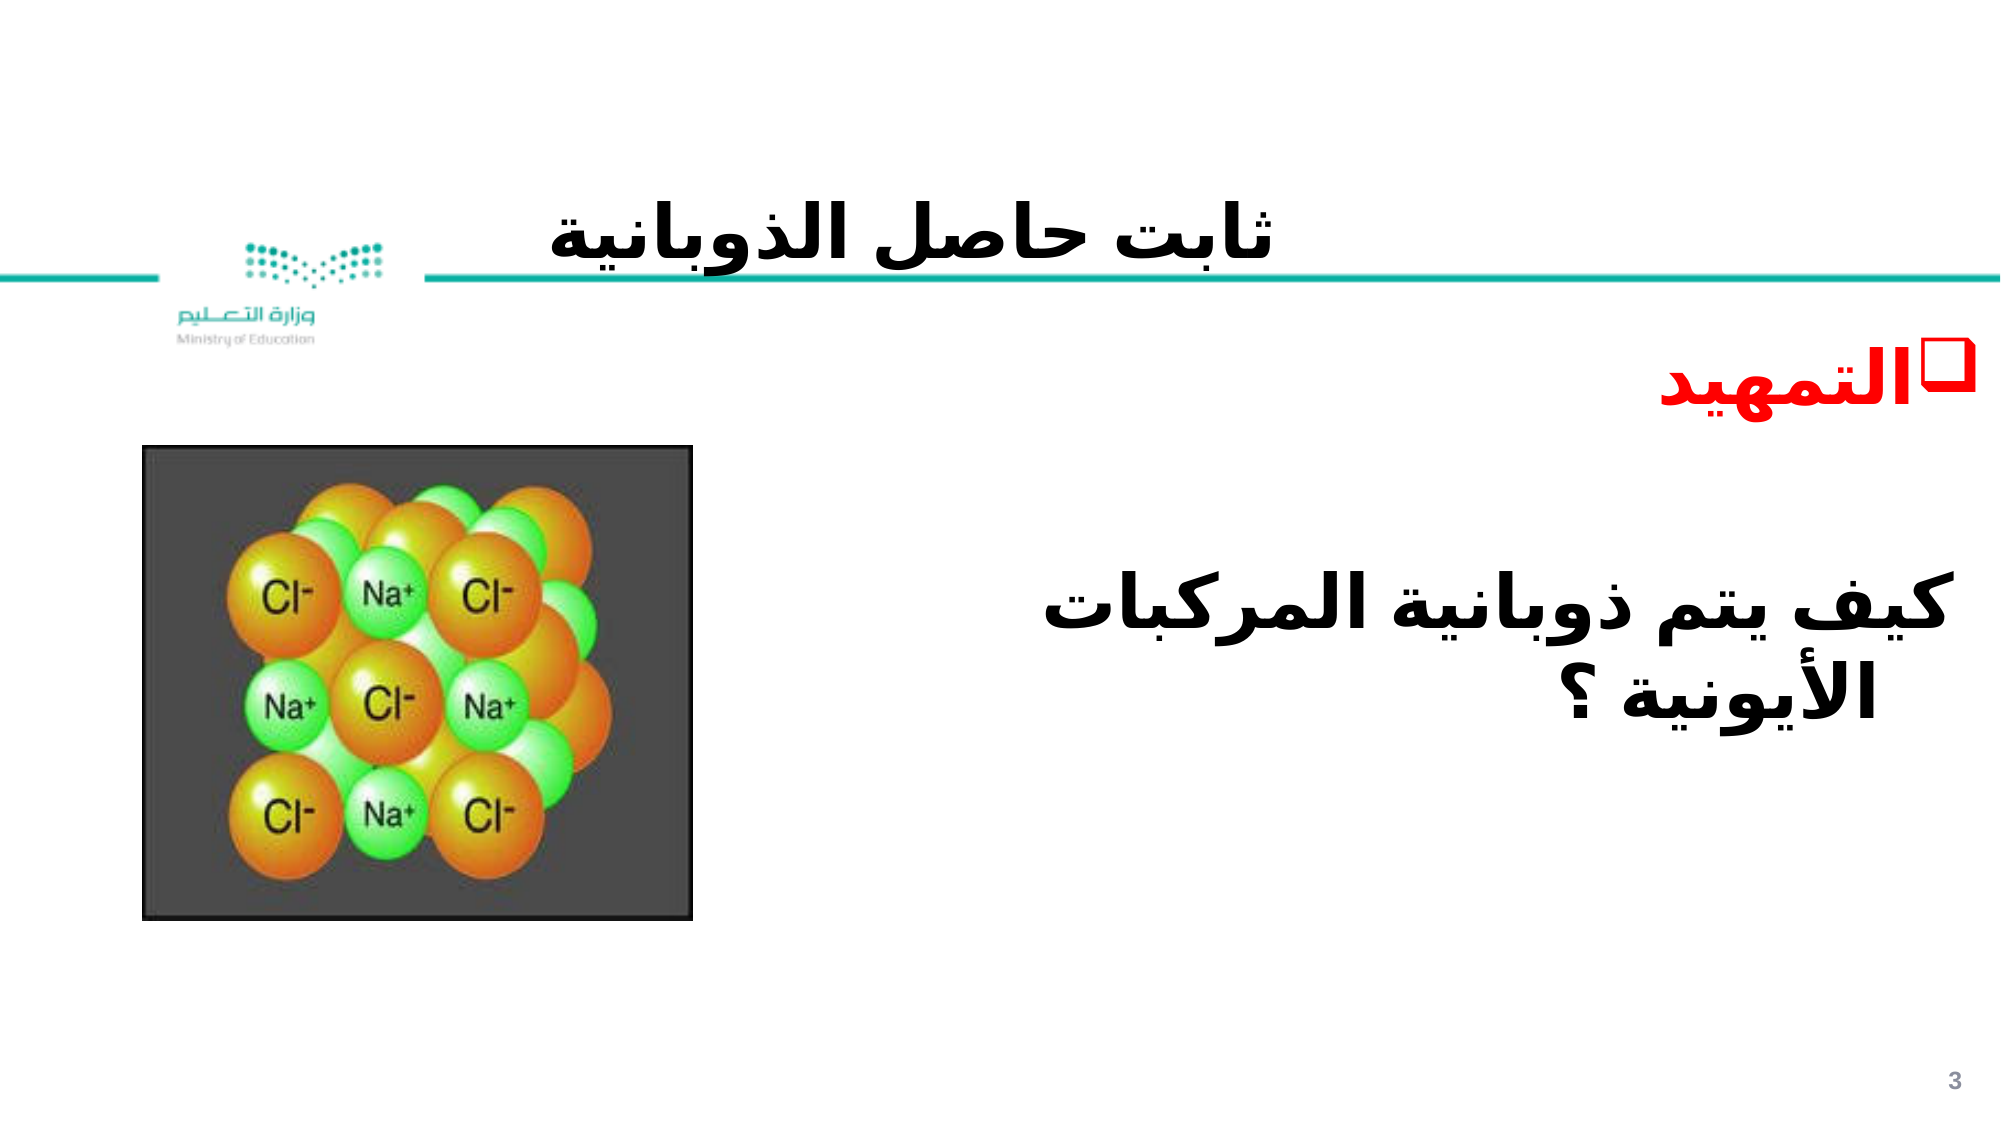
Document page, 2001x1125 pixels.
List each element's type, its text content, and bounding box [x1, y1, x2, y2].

text_box كيف يتم ذوبانية المركبات الأيونية ؟ [1021, 546, 1970, 741]
text_box التمهيد [1642, 322, 1998, 428]
text_box 3 [1921, 1056, 1970, 1102]
text_box ثابت حاصل الذوبانية [446, 175, 1378, 281]
picture [0, 0, 2001, 1125]
